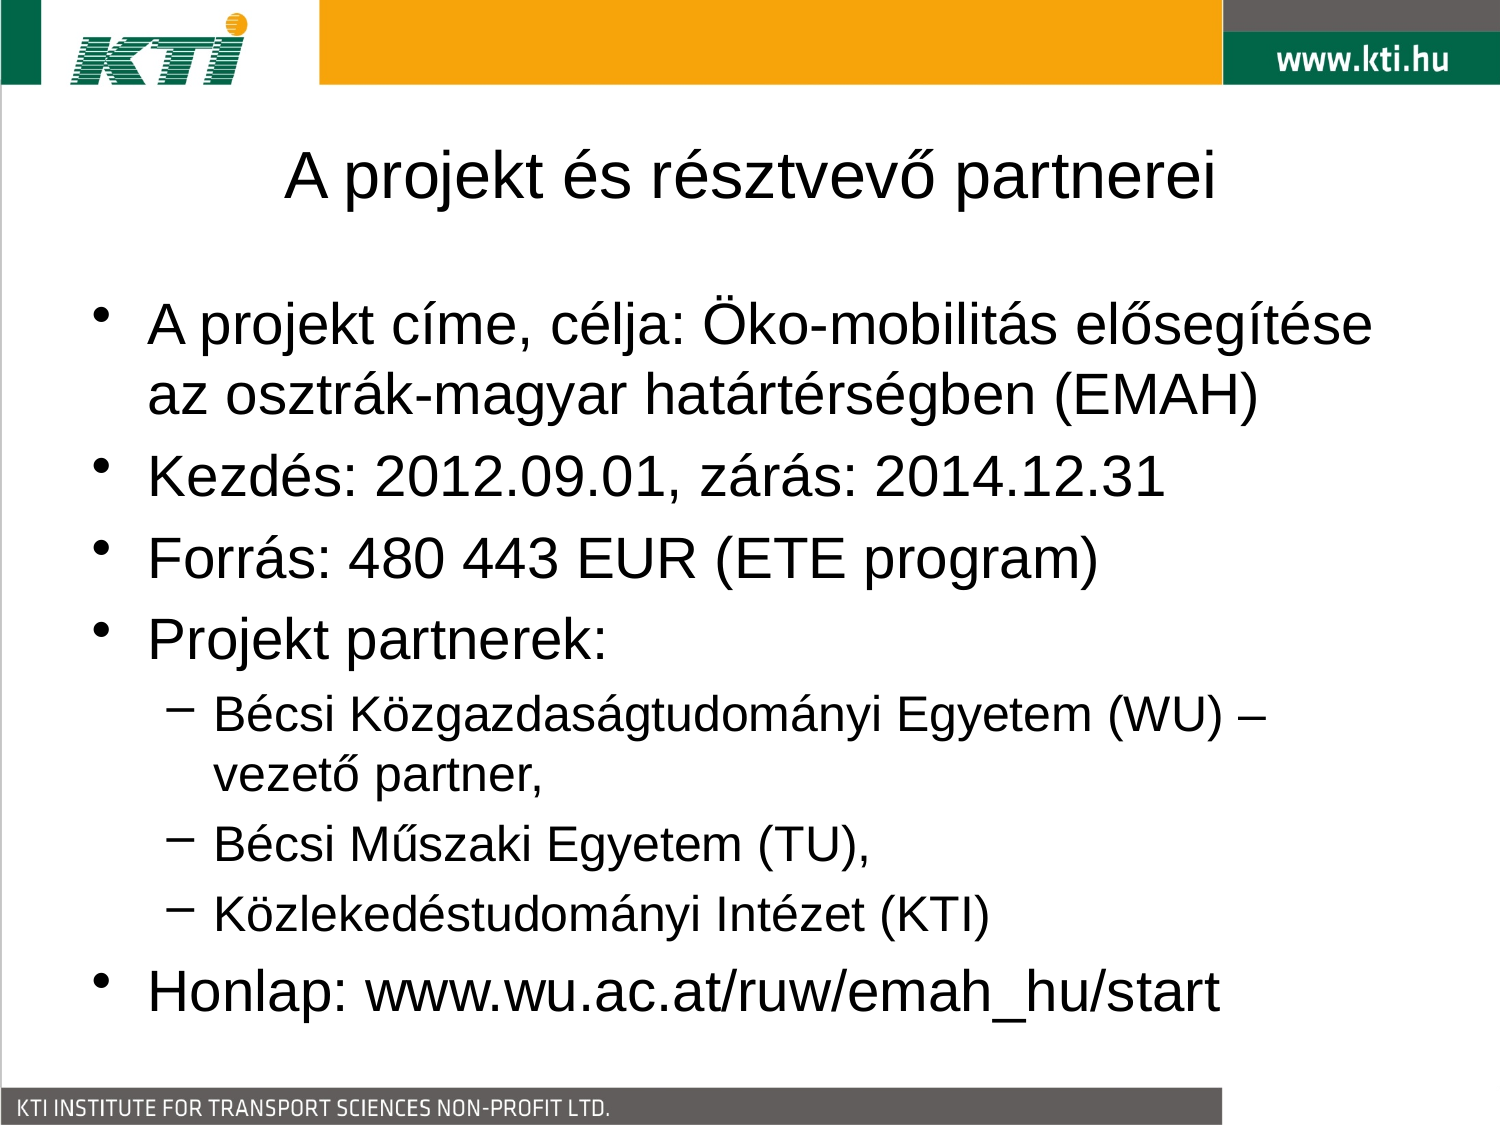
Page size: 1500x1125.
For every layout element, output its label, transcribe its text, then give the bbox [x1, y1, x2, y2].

picture [0, 0, 1500, 1125]
list A projekt címe, célja: Öko-mobilitás elősegítése az osztrák-magyar határtérségben (EMAH) Kezdés: 2012.09.01, zárás: 2014.12.31 Forrás: 480 443 EUR (ETE program) Projekt partnerek: Bécsi Közgazdaságtudományi Egyetem (WU) – vezető partner, Bécsi Műszaki Egyetem (TU), Közlekedéstudományi Intézet (KTI) Honlap: www.wu.ac.at/ruw/emah_hu/start [76, 278, 1427, 1059]
title A projekt és résztvevő partnerei [76, 77, 1427, 266]
